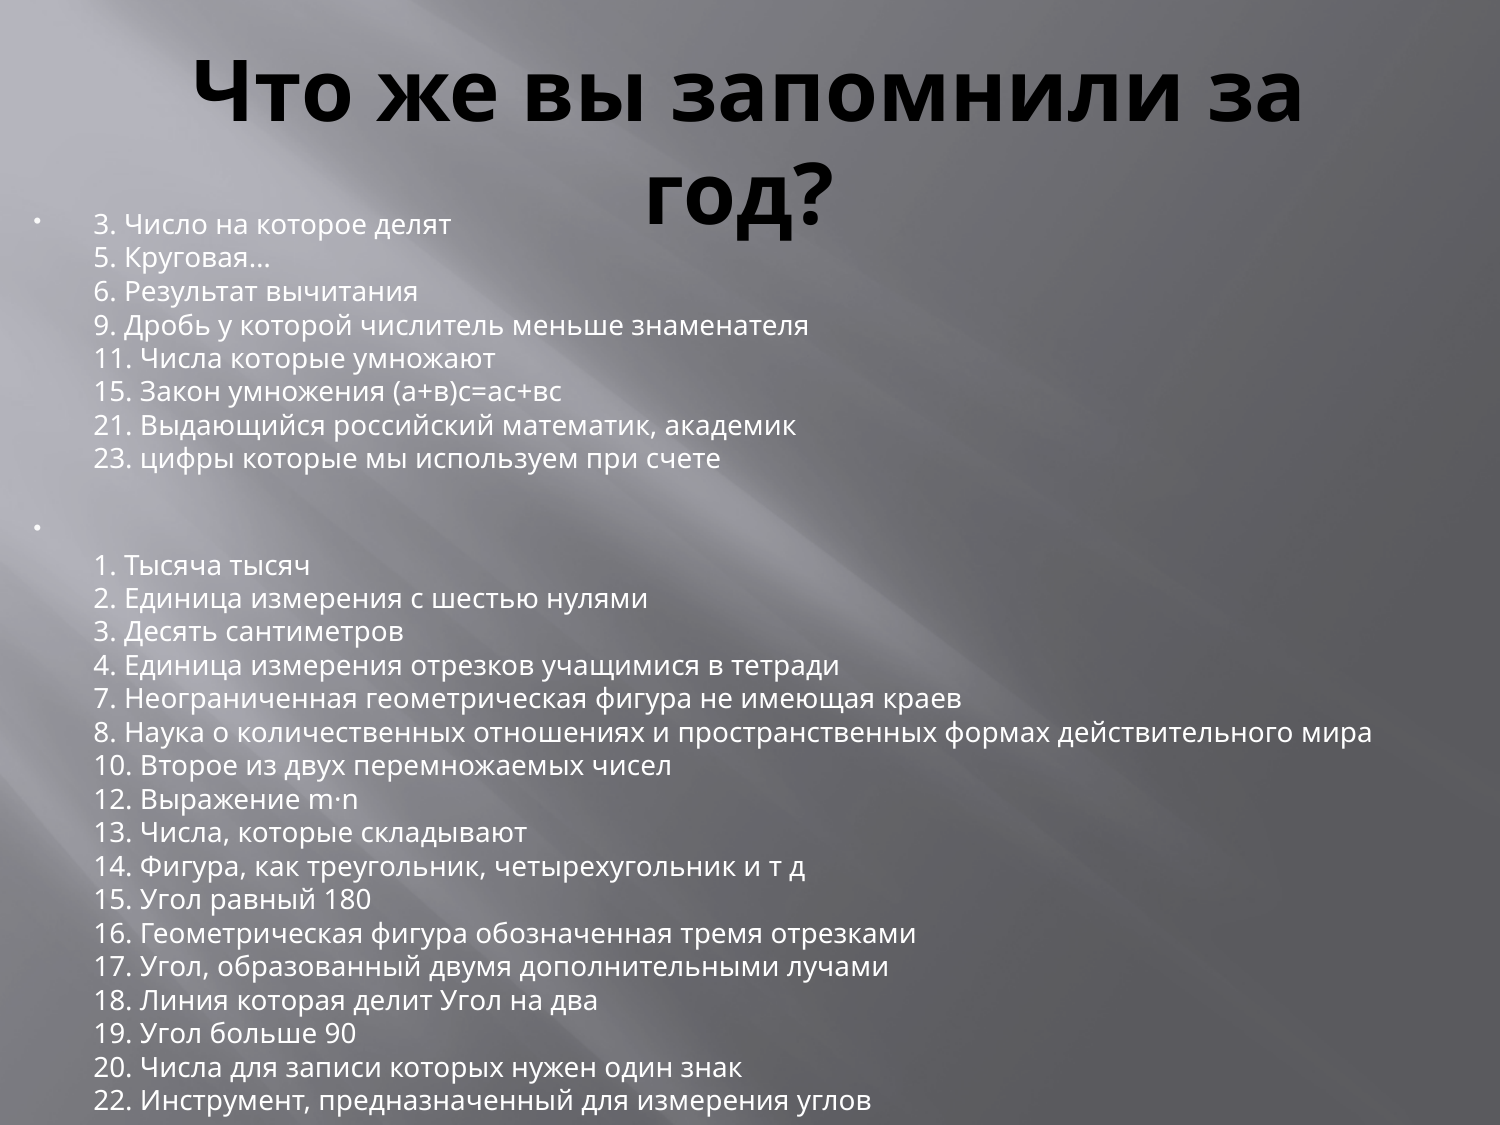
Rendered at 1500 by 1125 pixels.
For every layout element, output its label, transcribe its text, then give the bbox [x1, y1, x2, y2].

list 3. Число на которое делят 5. Круговая… 6. Результат вычитания 9. Дробь у которой числитель меньше знаменателя 11. Числа которые умножают 15. Закон умножения (а+в)с=ас+вс 21. Выдающийся российский математик, академик 23. цифры которые мы используем при счете 1. Тысяча тысяч 2. Единица измерения с шестью нулями 3. Десять сантиметров 4. Единица измерения отрезков учащимися в тетради 7. Неограниченная геометрическая фигура не имеющая краев 8. Наука о количественных отношениях и пространственных формах действительного мира 10. Второе из двух перемножаемых чисел 12. Выражение m·n 13. Числа, которые складывают 14. Фигура, как треугольник, четырехугольник и т д 15. Угол равный 180 16. Геометрическая фигура обозначенная тремя отрезками 17. Угол, образованный двумя дополнительными лучами 18. Линия которая делит Угол на два 19. Угол больше 90 20. Числа для записи которых нужен один знак 22. Инструмент, предназначенный для измерения углов [0, 199, 1500, 1125]
title Что же вы запомнили за год? [75, 45, 1425, 199]
